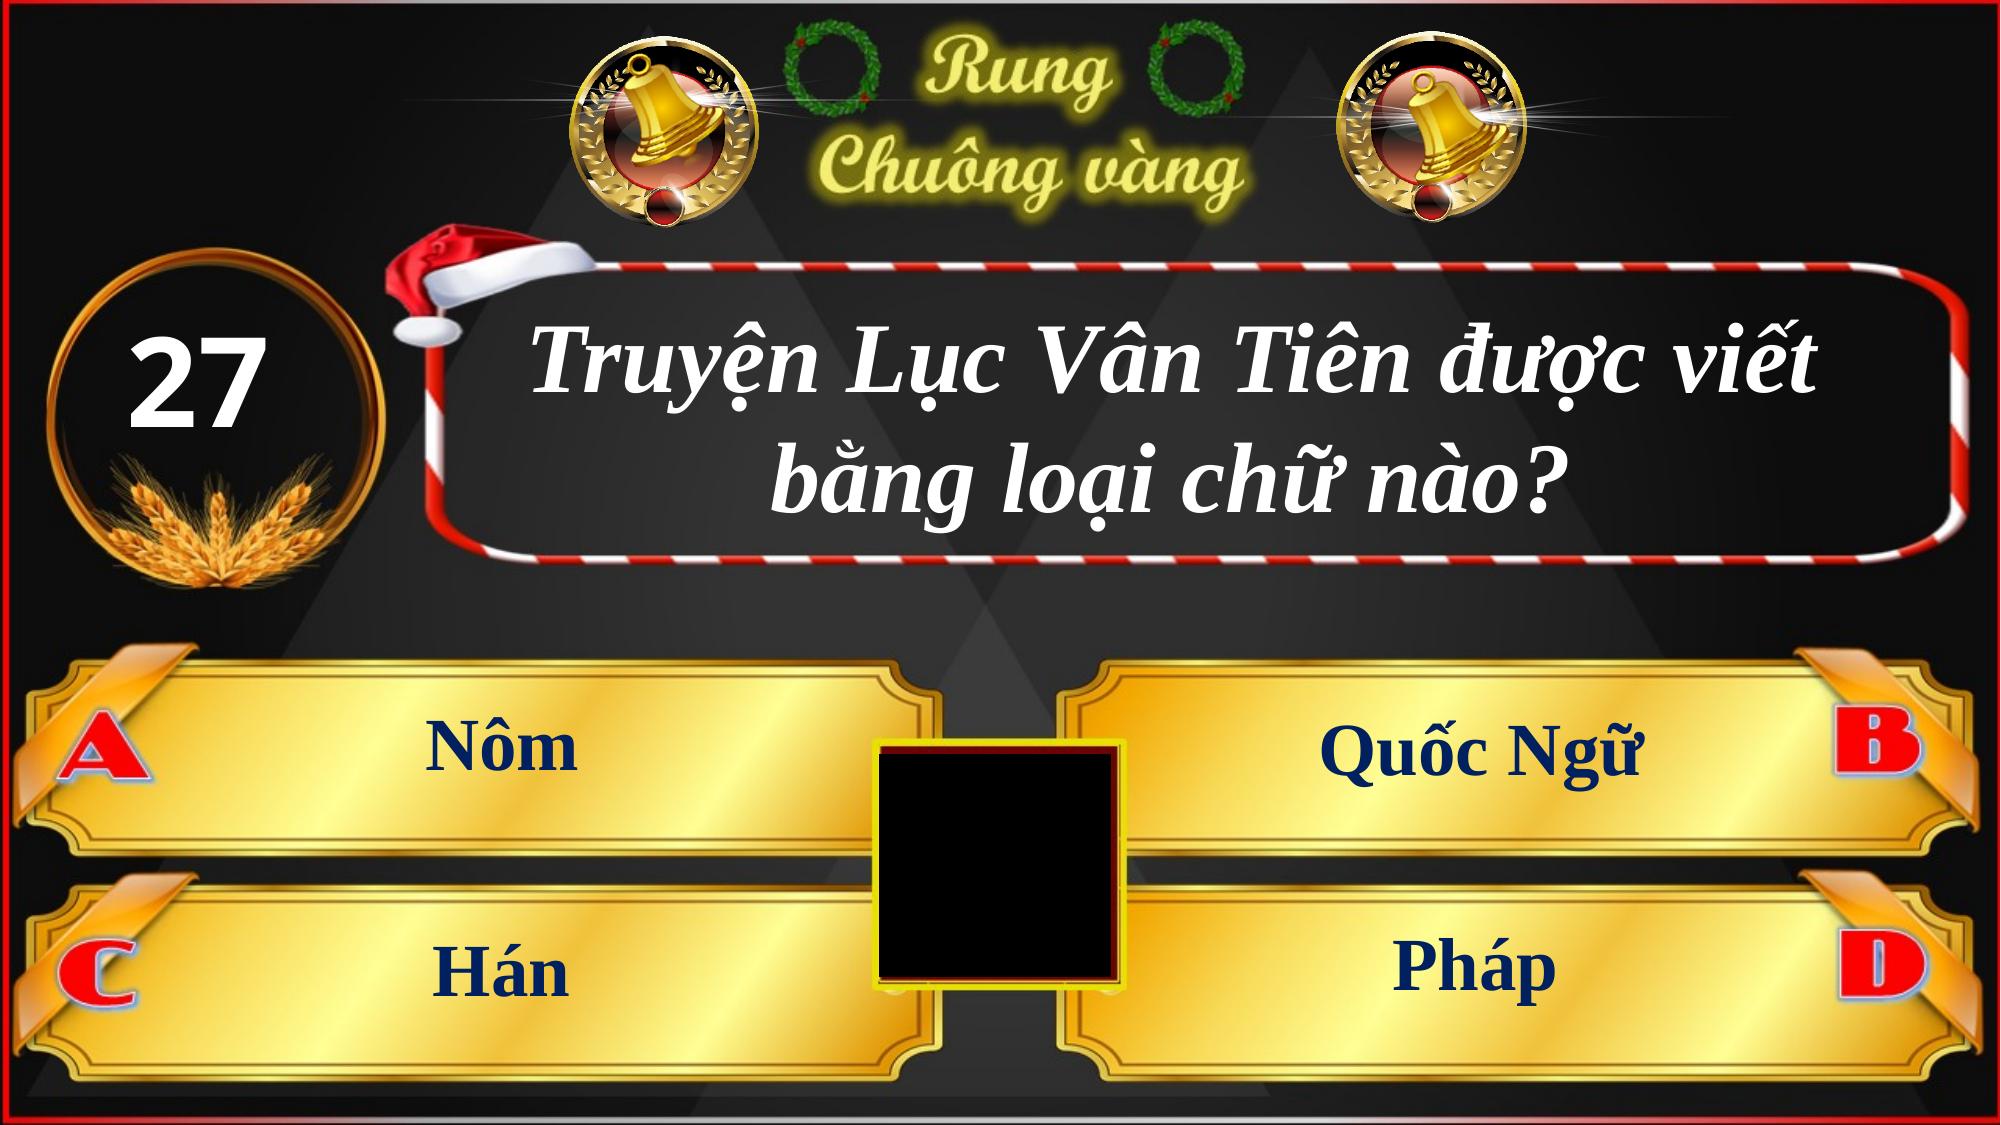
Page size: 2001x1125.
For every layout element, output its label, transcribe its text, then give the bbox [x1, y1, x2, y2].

text_box Nôm [27, 685, 977, 796]
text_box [878, 754, 1111, 978]
text_box Quốc Ngữ [1083, 690, 1881, 801]
text_box Pháp [1090, 905, 1861, 1105]
text_box 27 [111, 295, 285, 461]
picture [0, 0, 2001, 1125]
text_box Truyện Lục Vân Tiên được viết bằng loại chữ nào? [463, 285, 1881, 540]
text_box Hán [125, 911, 897, 1021]
